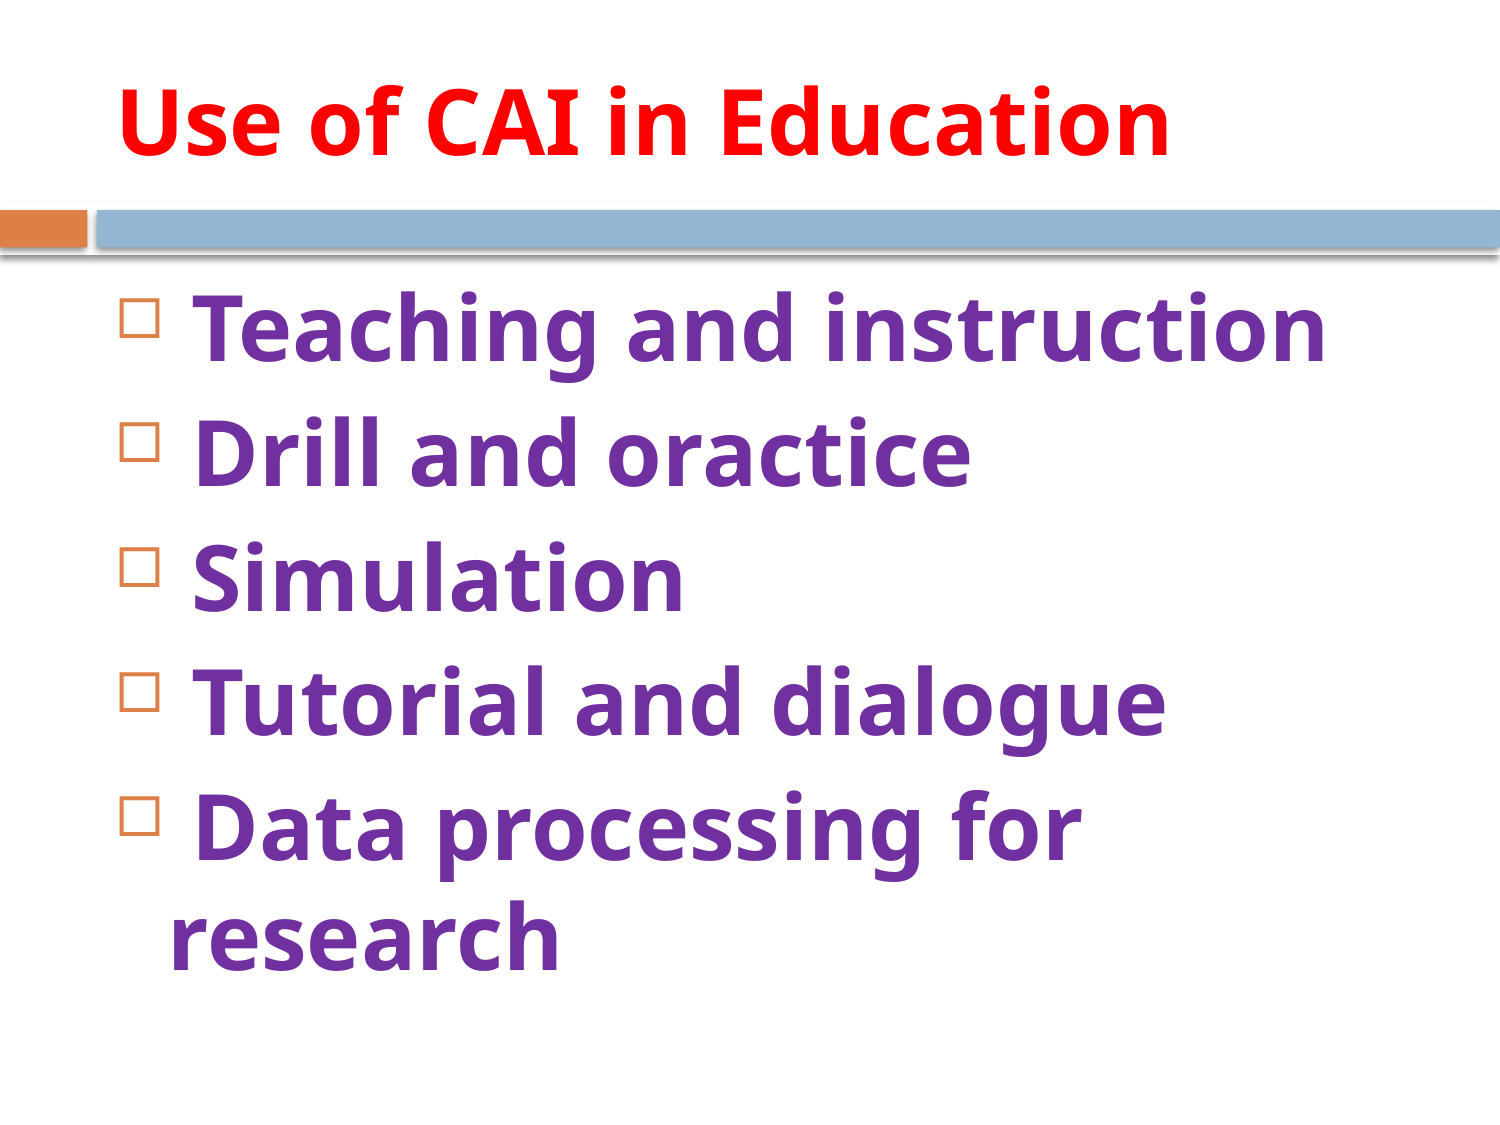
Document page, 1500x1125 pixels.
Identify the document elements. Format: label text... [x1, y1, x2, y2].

title Use of CAI in Education [100, 37, 1438, 200]
list Teaching and instruction Drill and oractice Simulation Tutorial and dialogue Data processing for research [100, 262, 1438, 1000]
